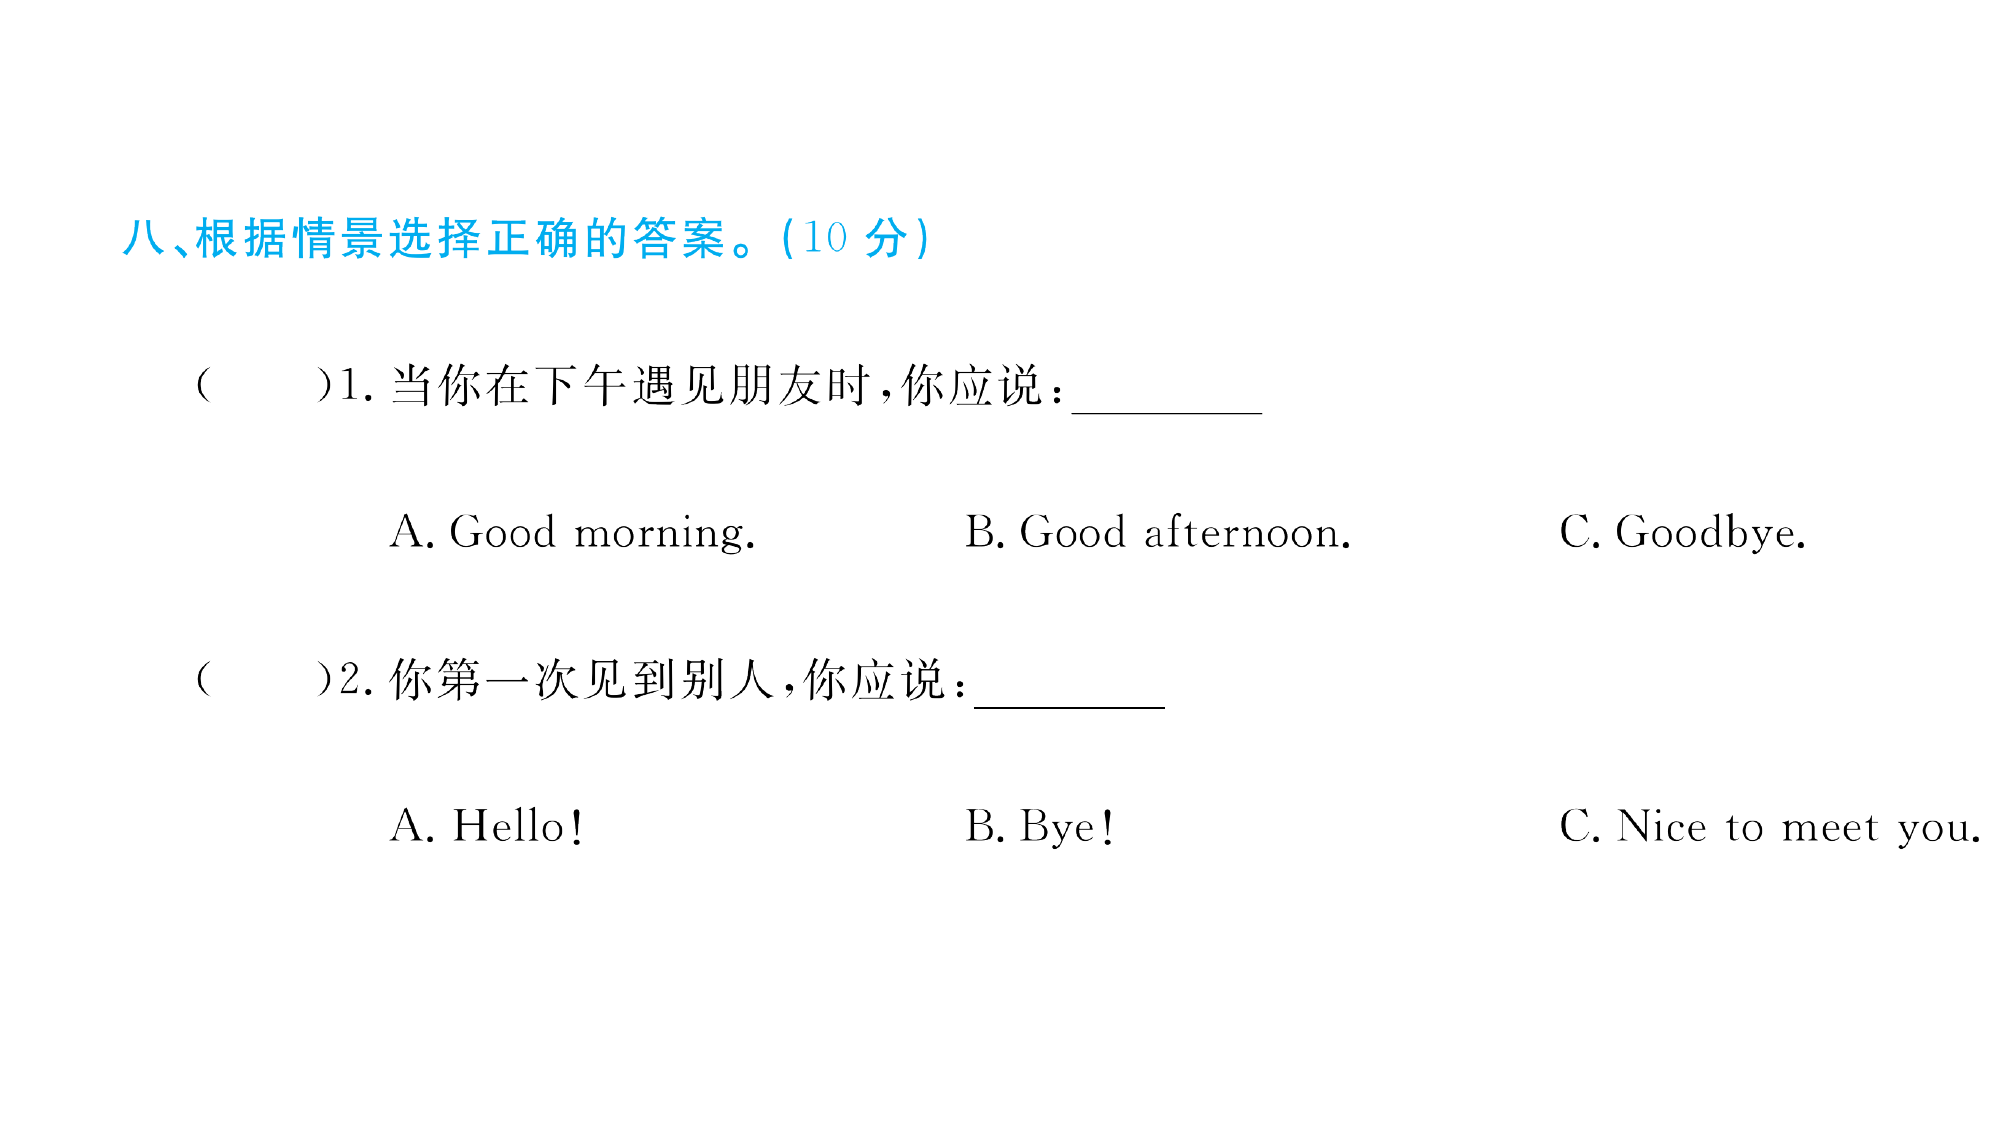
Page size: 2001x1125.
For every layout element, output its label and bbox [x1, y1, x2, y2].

picture [118, 177, 2000, 904]
